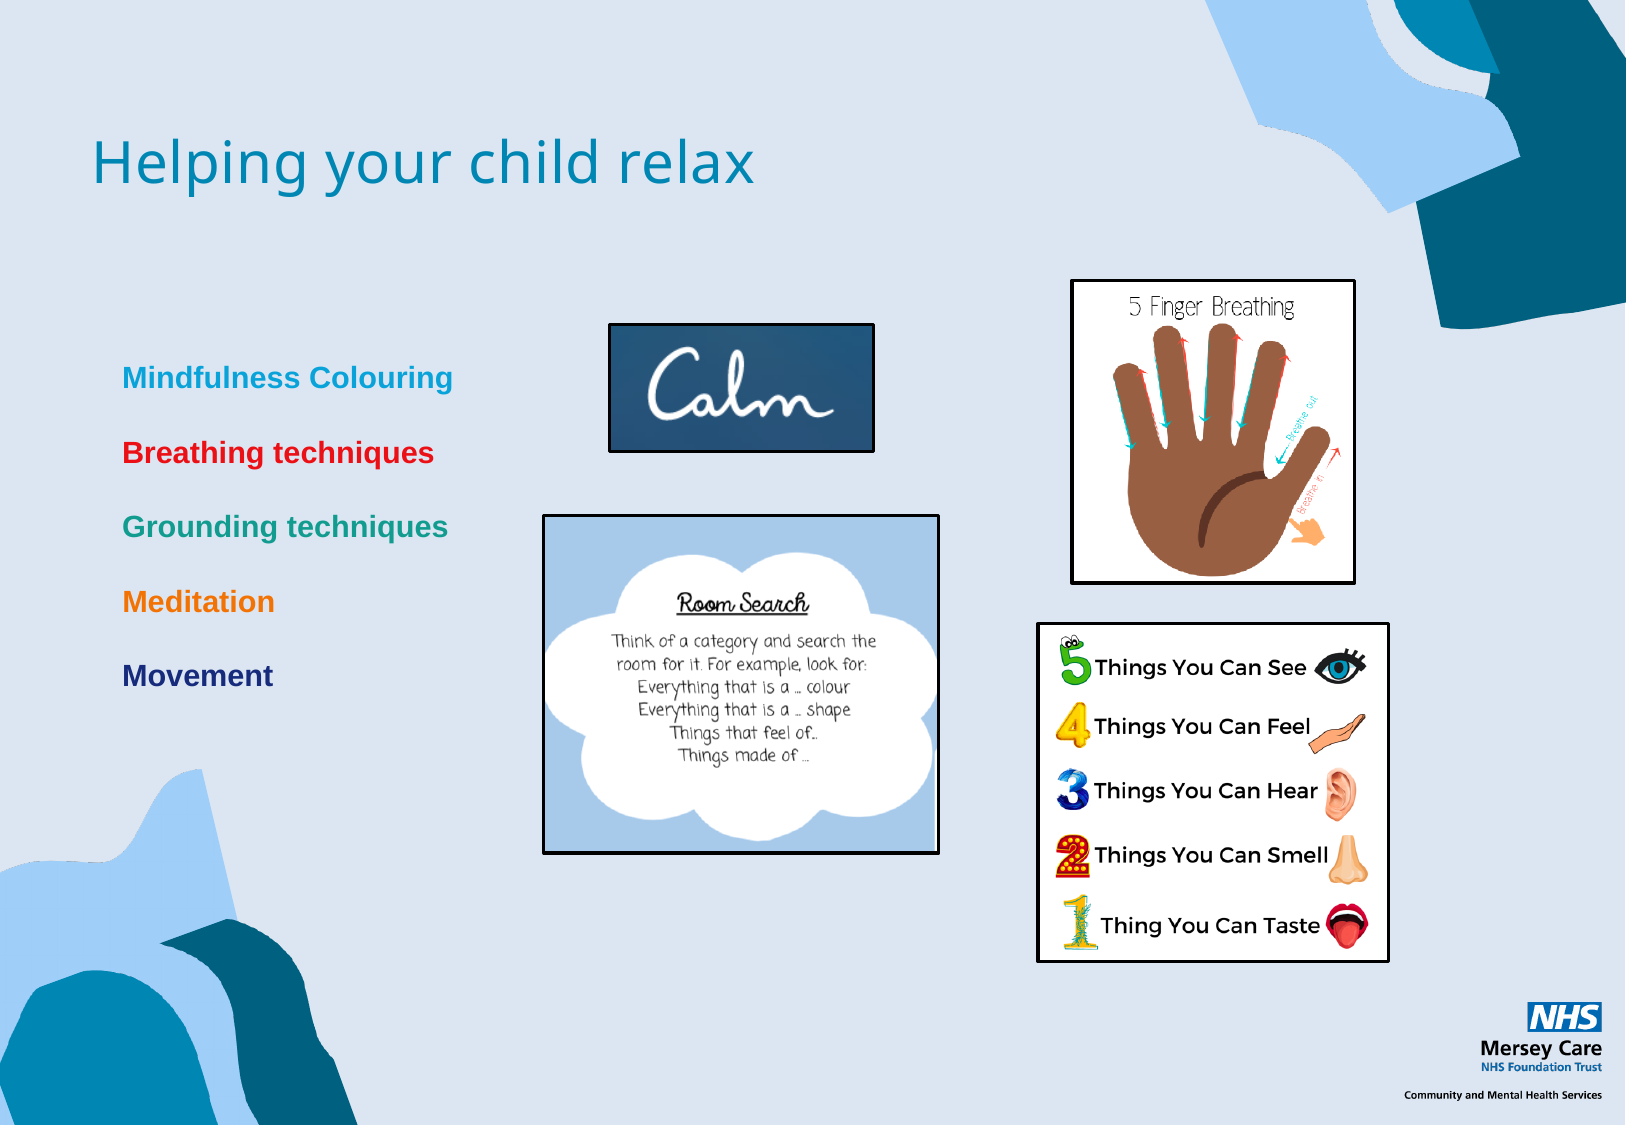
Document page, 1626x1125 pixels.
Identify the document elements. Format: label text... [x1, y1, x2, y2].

text_box Meditation [107, 574, 315, 626]
text_box Mindfulness Colouring [107, 350, 605, 403]
text_box Breathing techniques [107, 425, 463, 477]
text_box Grounding techniques [107, 499, 522, 551]
text_box Helping your child relax [91, 123, 1288, 196]
text_box [1415, 0, 1625, 339]
text_box [1204, 0, 1534, 247]
text_box Movement [107, 648, 293, 700]
picture [1073, 281, 1354, 582]
picture [544, 516, 938, 852]
picture [1039, 625, 1388, 961]
text_box [0, 1088, 14, 1125]
text_box [0, 901, 358, 1125]
picture [1404, 1001, 1602, 1102]
picture [610, 326, 873, 451]
text_box [0, 767, 237, 1001]
